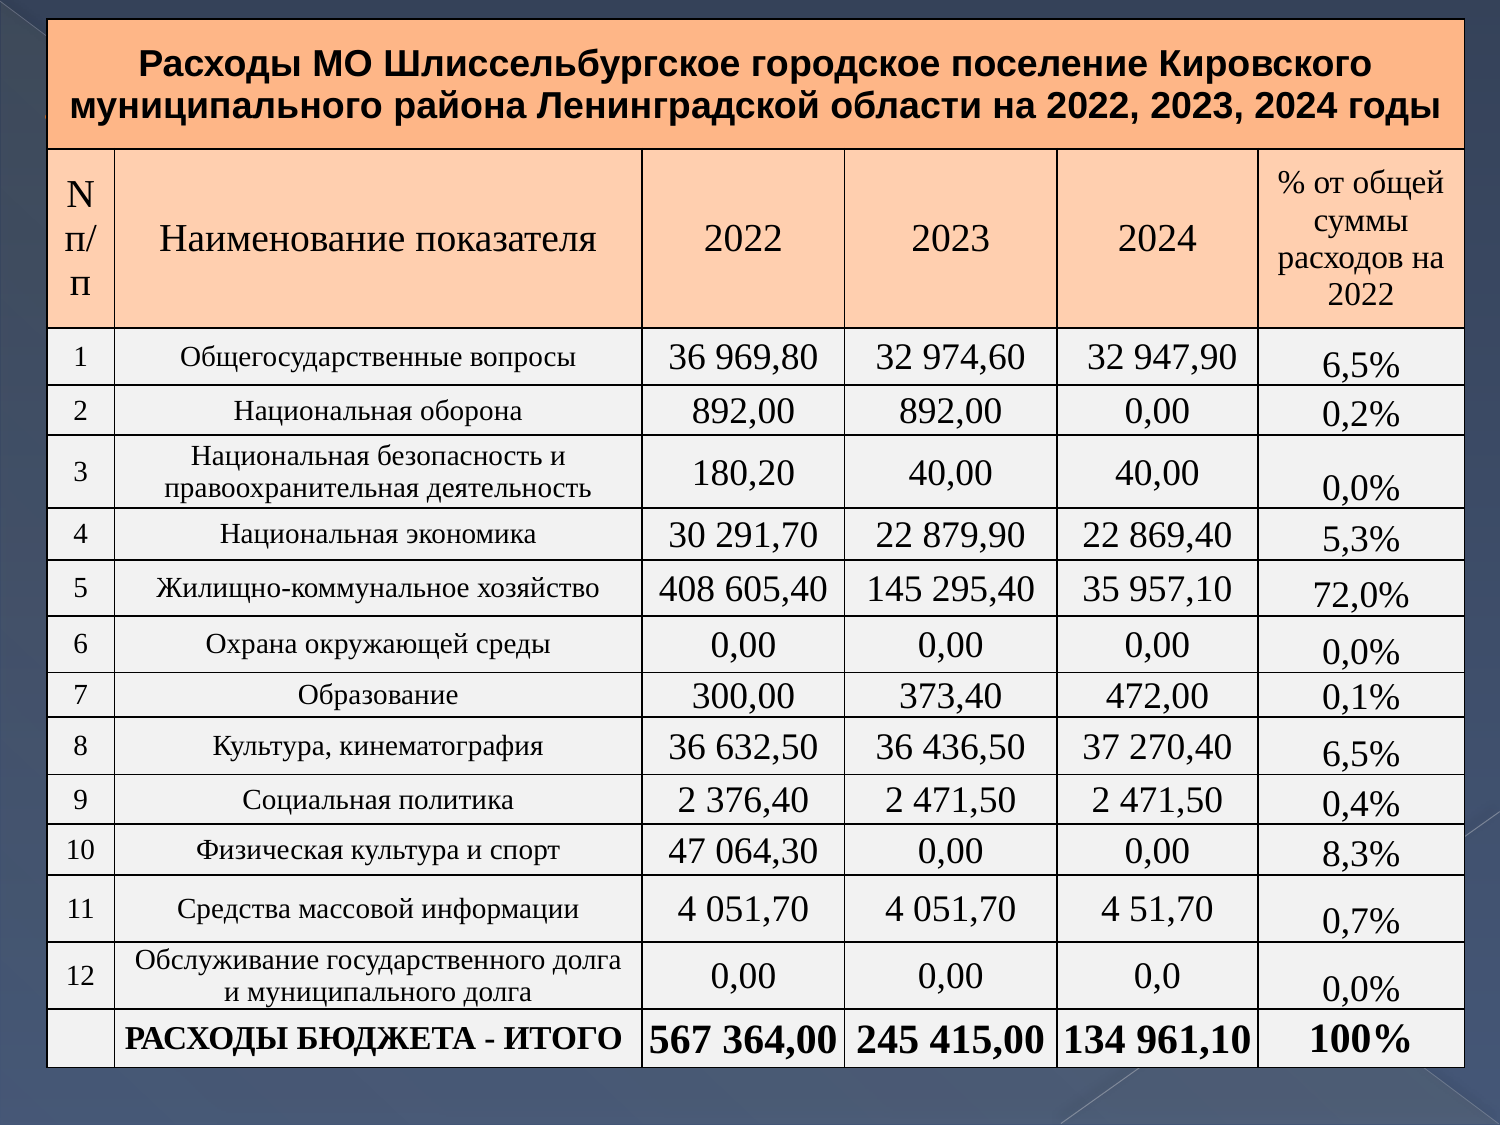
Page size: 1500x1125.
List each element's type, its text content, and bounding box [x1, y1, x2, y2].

table_cell 0,00 [845, 617, 1056, 672]
table_cell 0,00 [1058, 825, 1257, 874]
table_cell Средства массовой информации [115, 876, 641, 941]
table_cell 0,00 [643, 943, 844, 1008]
table_cell 37 270,40 [1058, 718, 1257, 774]
table_cell 134 961,10 [1058, 1010, 1257, 1067]
table_cell 245 415,00 [845, 1010, 1056, 1067]
table_cell 4 051,70 [845, 876, 1056, 941]
table_cell 2 376,40 [643, 775, 844, 823]
table_cell 22 869,40 [1058, 509, 1257, 559]
table_cell 5 [48, 561, 114, 615]
table_cell 7 [48, 673, 114, 716]
table_cell 35 957,10 [1058, 561, 1257, 615]
table_cell 36 632,50 [643, 718, 844, 774]
table_cell 8,3% [1259, 825, 1464, 874]
table_cell 2022 [643, 150, 844, 327]
table_cell 30 291,70 [643, 509, 844, 559]
table_cell 892,00 [845, 386, 1056, 434]
table_cell 8 [48, 718, 114, 774]
table_cell Национальная оборона [115, 386, 641, 434]
table_cell 2024 [1058, 150, 1257, 327]
table_cell 0,4% [1259, 775, 1464, 823]
table_cell [48, 1010, 114, 1067]
table_cell N п/п [48, 150, 114, 327]
table_cell 373,40 [845, 673, 1056, 716]
table_cell 4 51,70 [1058, 876, 1257, 941]
table_cell 408 605,40 [643, 561, 844, 615]
table_cell 0,2% [1259, 386, 1464, 434]
table_cell 2023 [845, 150, 1056, 327]
table_cell 180,20 [643, 436, 844, 507]
table_cell 2 471,50 [1058, 775, 1257, 823]
table_cell 0,0% [1259, 943, 1464, 1008]
table_cell Физическая культура и спорт [115, 825, 641, 874]
table_cell 145 295,40 [845, 561, 1056, 615]
table_cell Национальная безопасность и правоохранительная деятельность [115, 436, 641, 507]
table_cell 300,00 [643, 673, 844, 716]
table_cell 472,00 [1058, 673, 1257, 716]
table_cell 22 879,90 [845, 509, 1056, 559]
table_cell Наименование показателя [115, 150, 641, 327]
table_cell 0,00 [1058, 386, 1257, 434]
table_cell 6,5% [1259, 329, 1464, 384]
table_cell 36 969,80 [643, 329, 844, 384]
table_header Расходы МО Шлиссельбургское городское поселение Кировского муниципального района Ленинградской области на 2022, 2023, 2024 годы [48, 20, 1464, 148]
table_cell Образование [115, 673, 641, 716]
table_cell Обслуживание государственного долга и муниципального долга [115, 943, 641, 1008]
table_cell Охрана окружающей среды [115, 617, 641, 672]
table_cell РАСХОДЫ БЮДЖЕТА - ИТОГО [115, 1010, 641, 1067]
table_cell 2 471,50 [845, 775, 1056, 823]
table_cell 6,5% [1259, 718, 1464, 774]
table_cell Культура, кинематография [115, 718, 641, 774]
table_cell 40,00 [1058, 436, 1257, 507]
table_cell 9 [48, 775, 114, 823]
table_cell Национальная экономика [115, 509, 641, 559]
table_cell 32 947,90 [1058, 329, 1257, 384]
table_cell 4 051,70 [643, 876, 844, 941]
table_cell 0,00 [845, 825, 1056, 874]
table_cell Общегосударственные вопросы [115, 329, 641, 384]
table_cell 0,7% [1259, 876, 1464, 941]
table_cell 3 [48, 436, 114, 507]
table_cell % от общей суммы расходов на 2022 [1259, 150, 1464, 327]
table_cell 0,0 [1058, 943, 1257, 1008]
table_cell 567 364,00 [643, 1010, 844, 1067]
table_cell Жилищно-коммунальное хозяйство [115, 561, 641, 615]
table_cell 0,1% [1259, 673, 1464, 716]
table_cell 4 [48, 509, 114, 559]
table_cell 0,00 [1058, 617, 1257, 672]
table_cell 10 [48, 825, 114, 874]
table_cell 0,0% [1259, 617, 1464, 672]
table_cell 0,00 [643, 617, 844, 672]
table_cell 2 [48, 386, 114, 434]
table_cell 36 436,50 [845, 718, 1056, 774]
table_cell Социальная политика [115, 775, 641, 823]
table_cell 72,0% [1259, 561, 1464, 615]
table_cell 0,0% [1259, 436, 1464, 507]
table_cell 12 [48, 943, 114, 1008]
table_cell 5,3% [1259, 509, 1464, 559]
table_cell 11 [48, 876, 114, 941]
table_cell 1 [48, 329, 114, 384]
table_cell 32 974,60 [845, 329, 1056, 384]
table_cell 0,00 [845, 943, 1056, 1008]
table_cell 47 064,30 [643, 825, 844, 874]
table_cell 40,00 [845, 436, 1056, 507]
table_cell 892,00 [643, 386, 844, 434]
table_cell 6 [48, 617, 114, 672]
table_cell 100% [1259, 1010, 1464, 1067]
